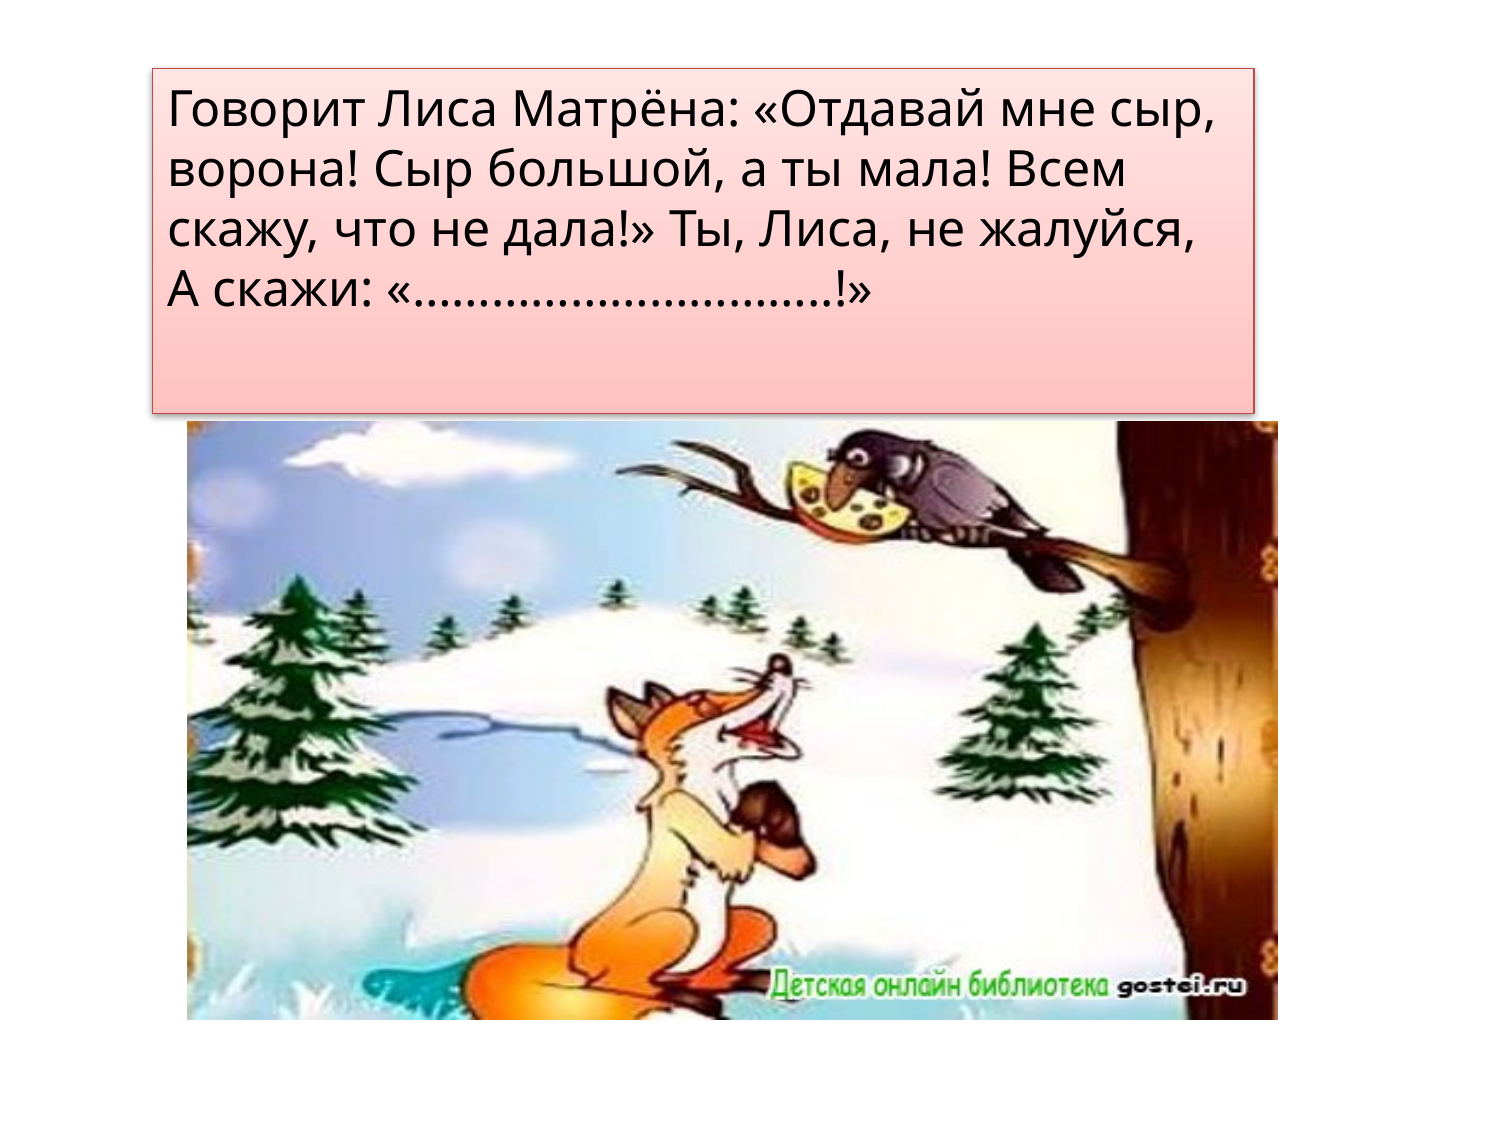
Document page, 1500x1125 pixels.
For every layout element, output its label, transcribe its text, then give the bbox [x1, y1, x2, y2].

picture [187, 421, 1278, 1020]
text_box Говорит Лиса Матрёна: «Отдавай мне сыр, ворона! Сыр большой, а ты мала! Всем скажу, что не дала!» Ты, Лиса, не жалуйся, А скажи: «…………………………..!» [152, 68, 1255, 414]
